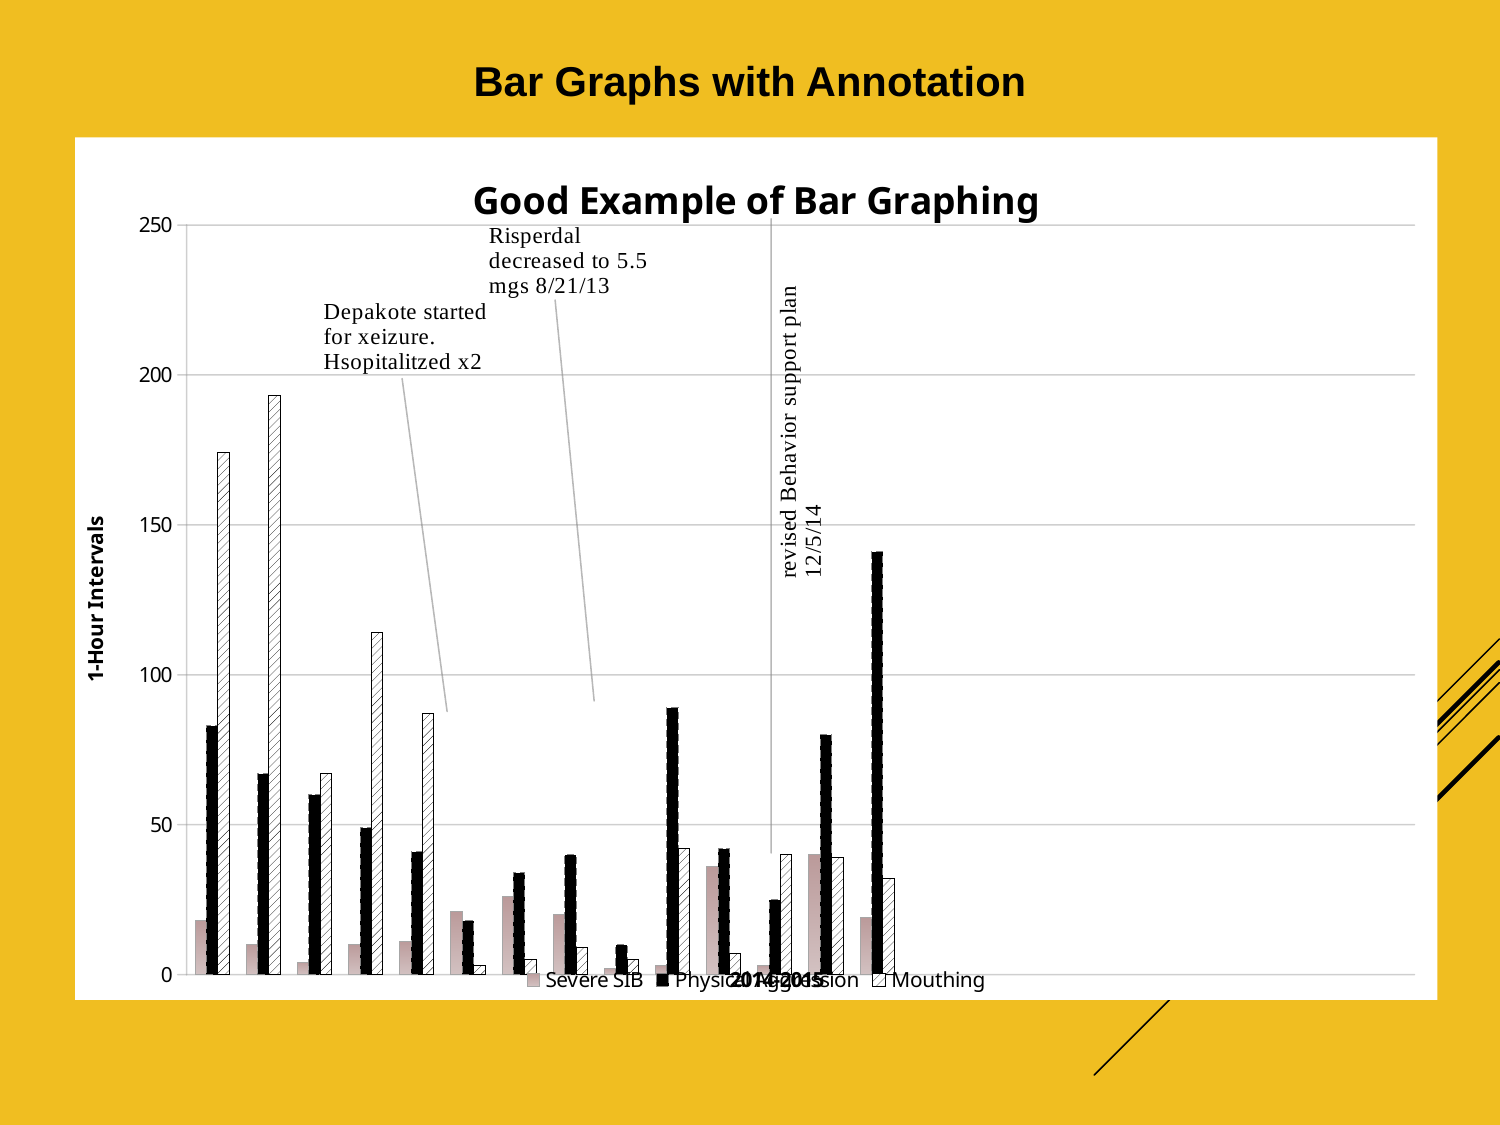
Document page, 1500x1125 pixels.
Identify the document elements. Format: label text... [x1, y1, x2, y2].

text_box Bar Graphs with Annotation [458, 46, 1042, 112]
chart [74, 137, 1438, 1001]
